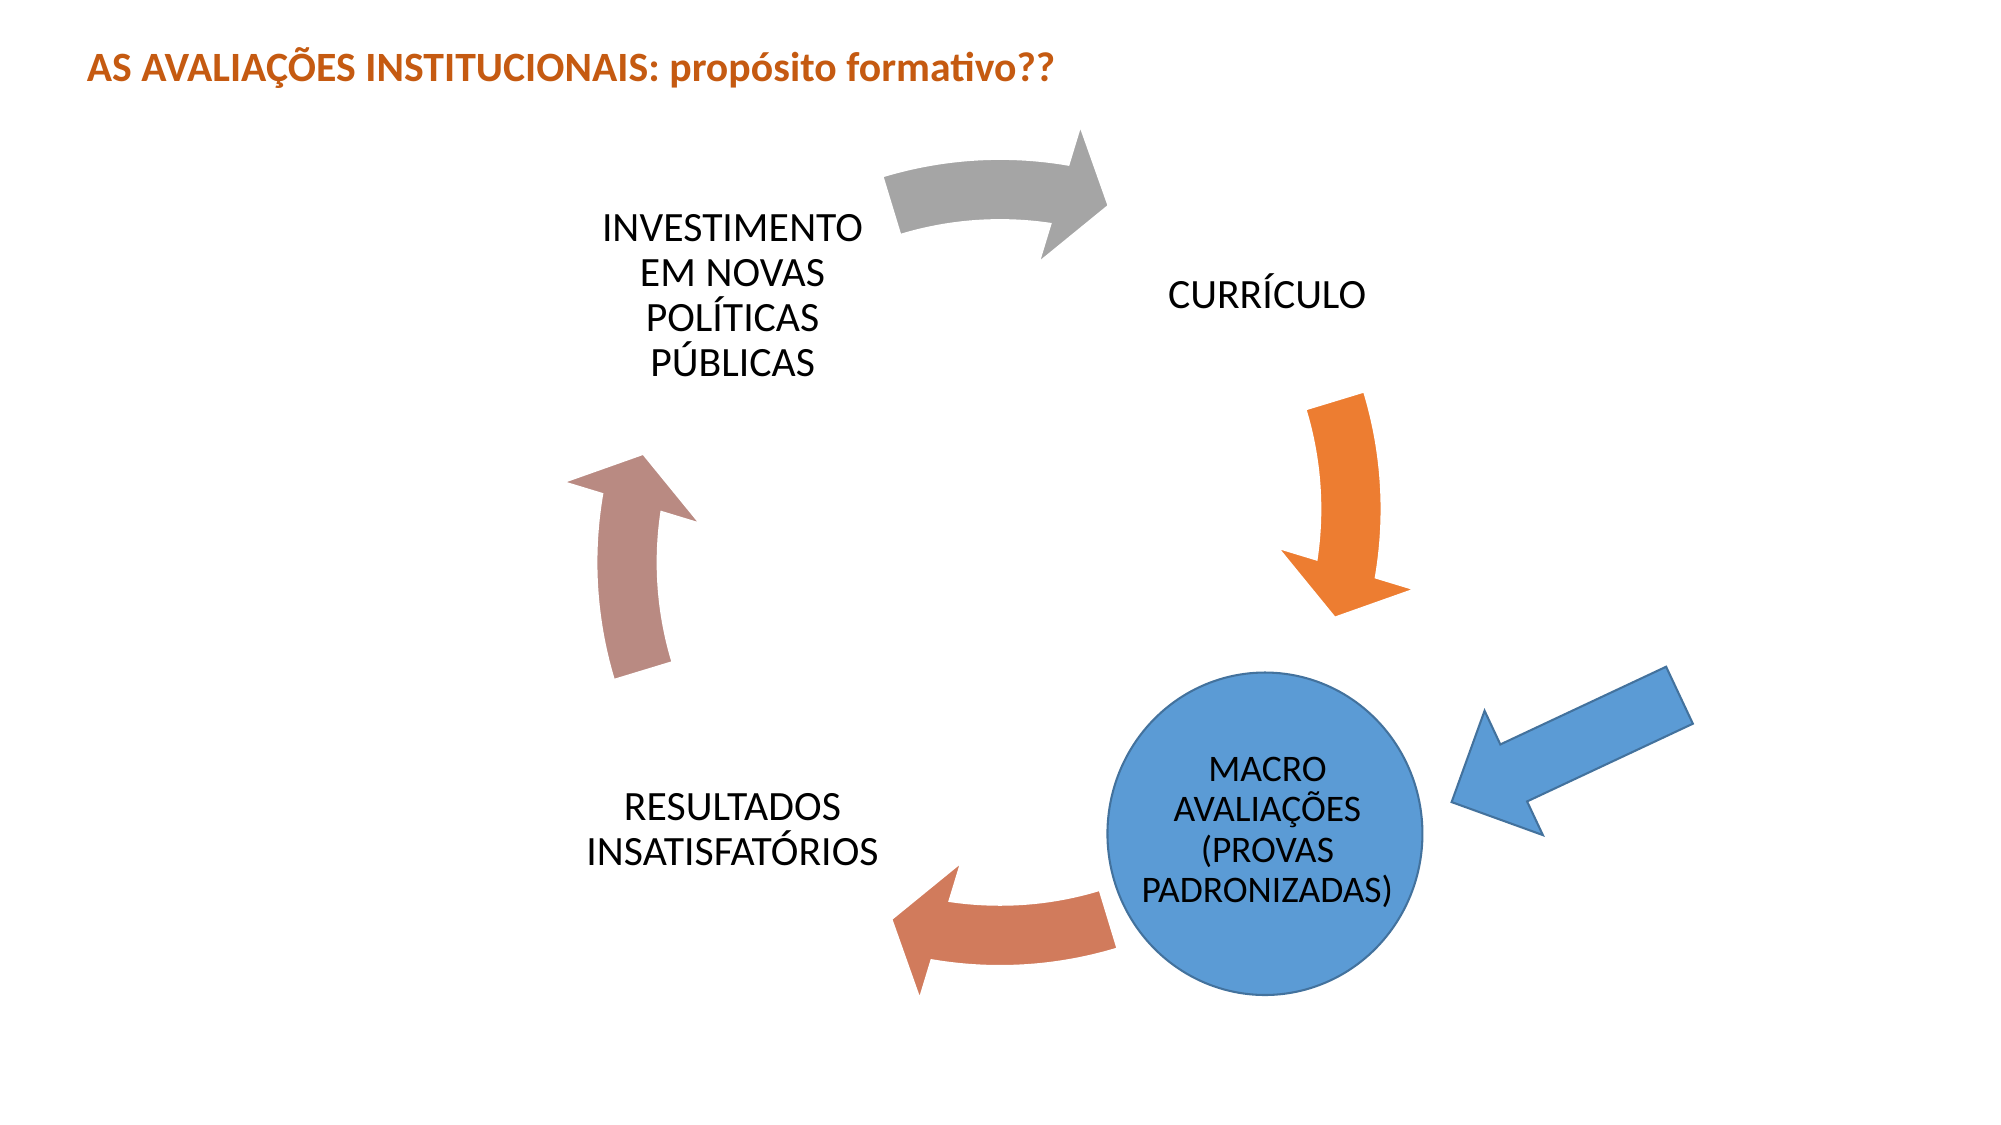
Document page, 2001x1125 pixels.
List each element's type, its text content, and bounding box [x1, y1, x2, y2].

text_box AS AVALIAÇÕES INSTITUCIONAIS: propósito formativo?? [72, 32, 1345, 98]
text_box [333, 117, 1667, 1007]
text_box [1667, 666, 1695, 737]
